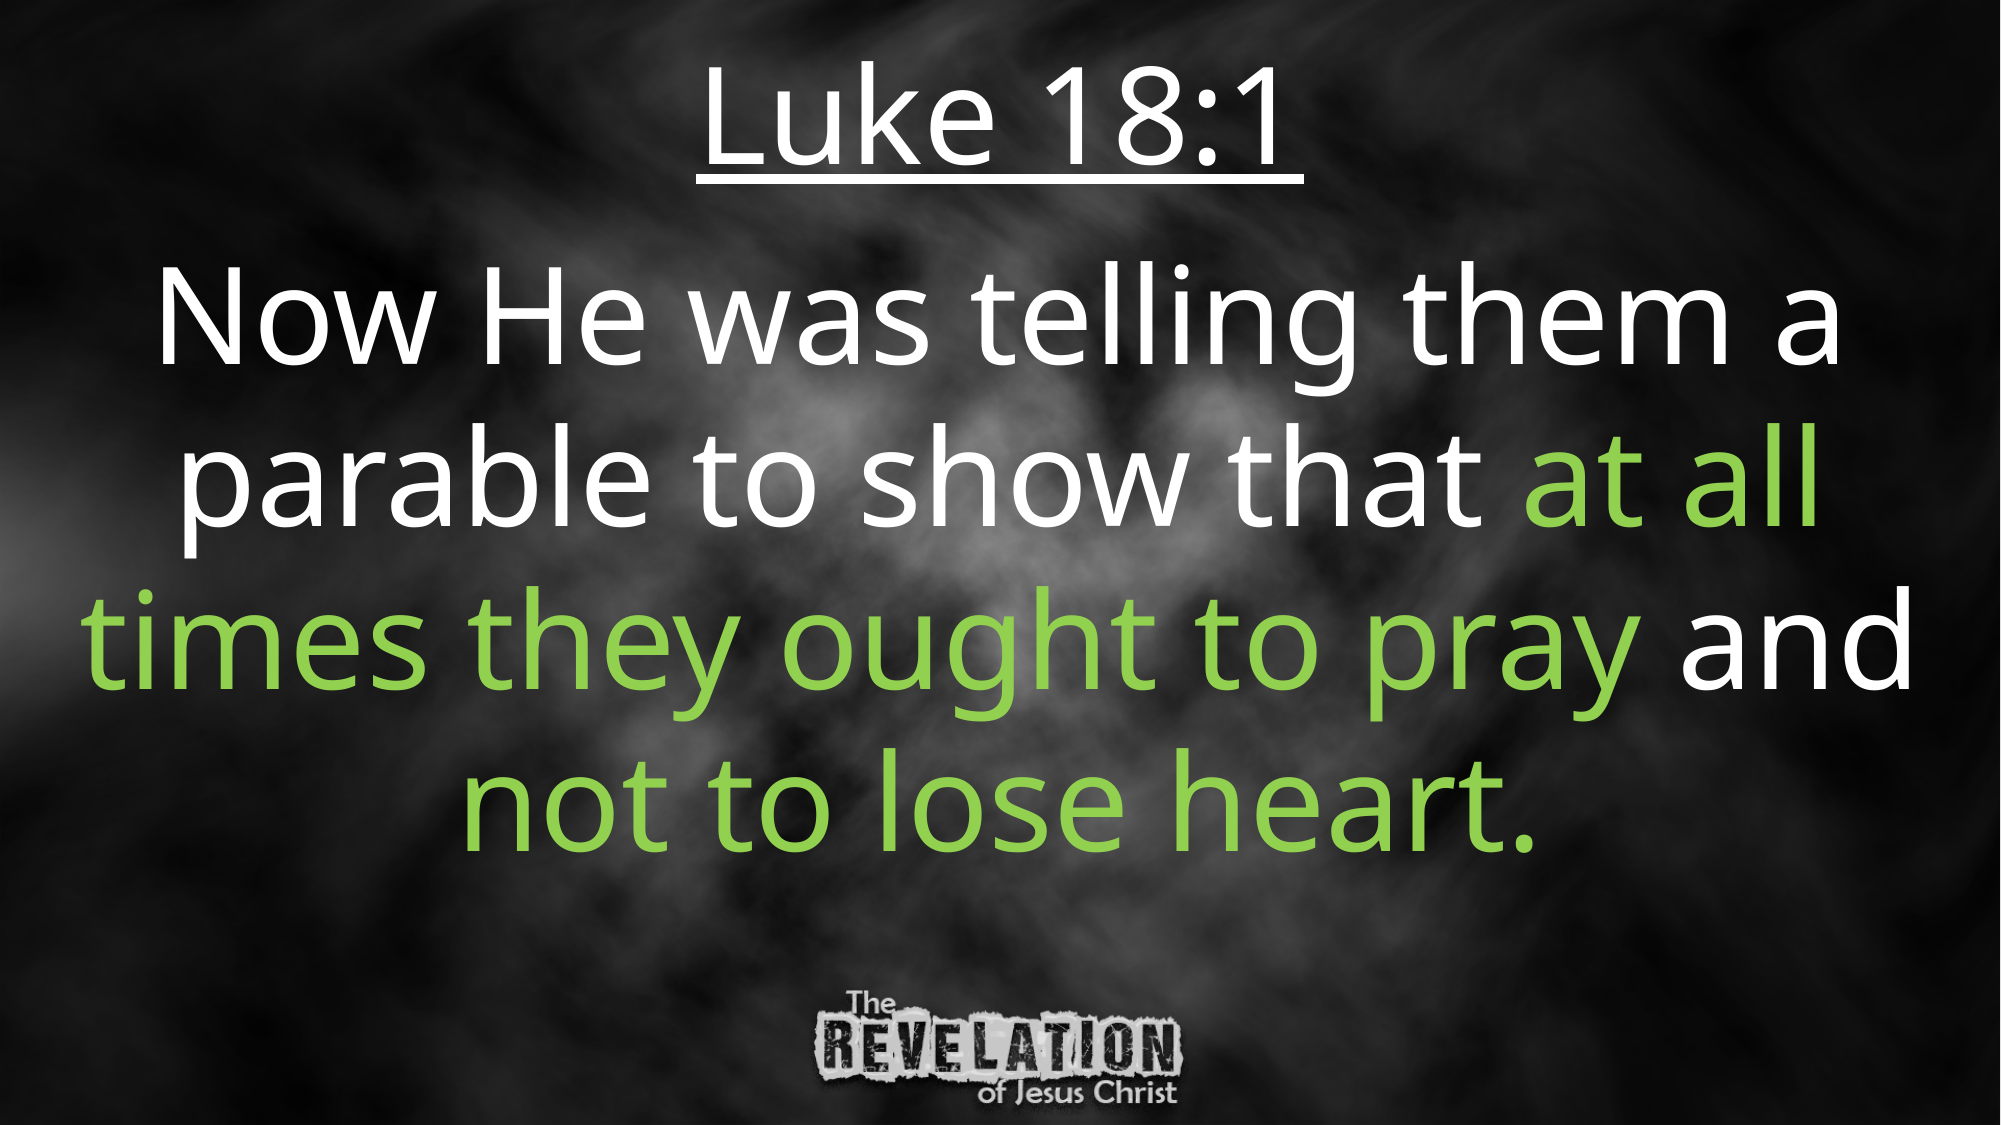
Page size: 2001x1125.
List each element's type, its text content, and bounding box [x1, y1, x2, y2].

picture [0, 0, 2001, 1125]
text_box Luke 18:1 Now He was telling them a parable to show that at all times they ought to pray and not to lose heart. [34, 21, 1966, 886]
